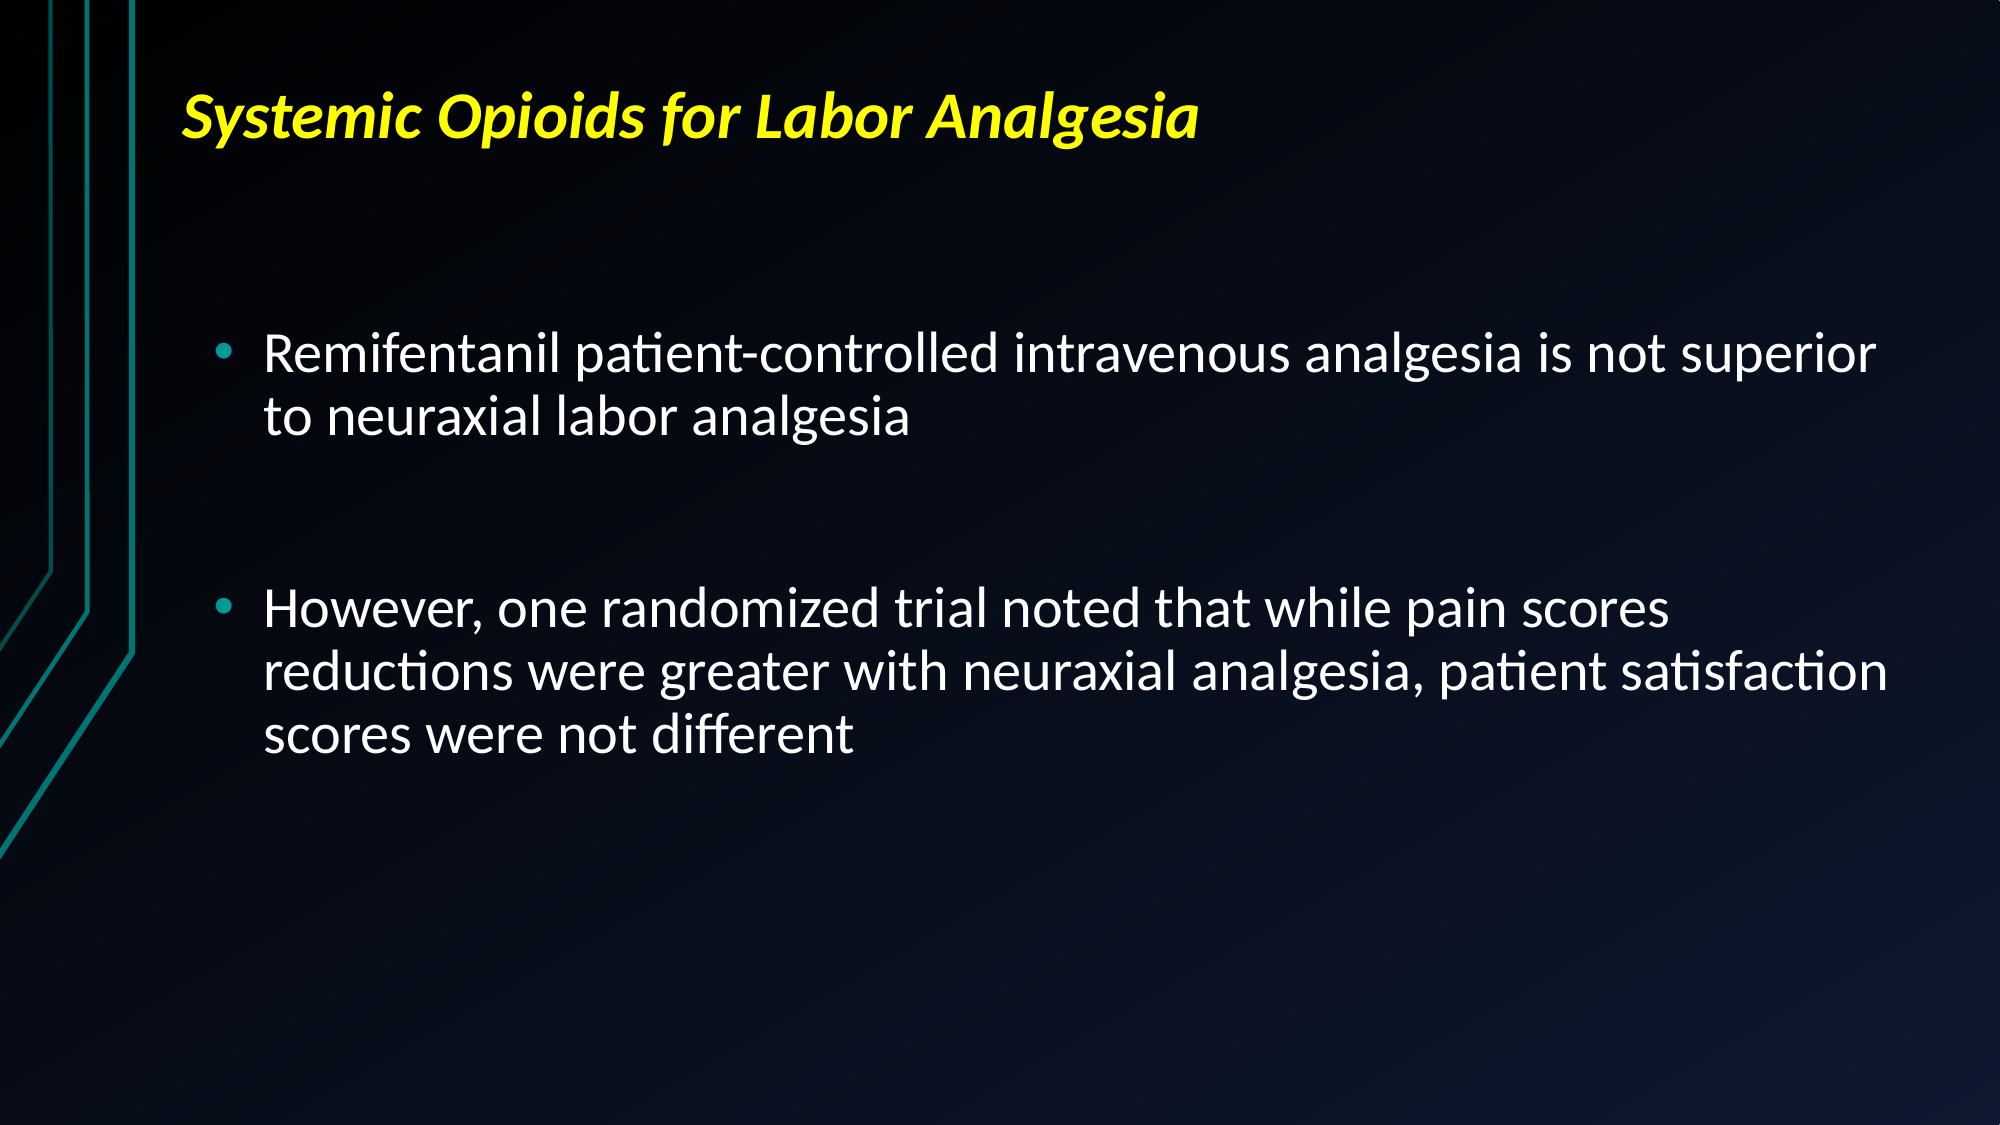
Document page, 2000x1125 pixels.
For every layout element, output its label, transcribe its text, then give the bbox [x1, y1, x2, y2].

title Systemic Opioids for Labor Analgesia [162, 0, 2000, 164]
list Remifentanil patient-controlled intravenous analgesia is not superior to neuraxial labor analgesia However, one randomized trial noted that while pain scores reductions were greater with neuraxial analgesia, patient satisfaction scores were not different [193, 312, 1950, 1045]
